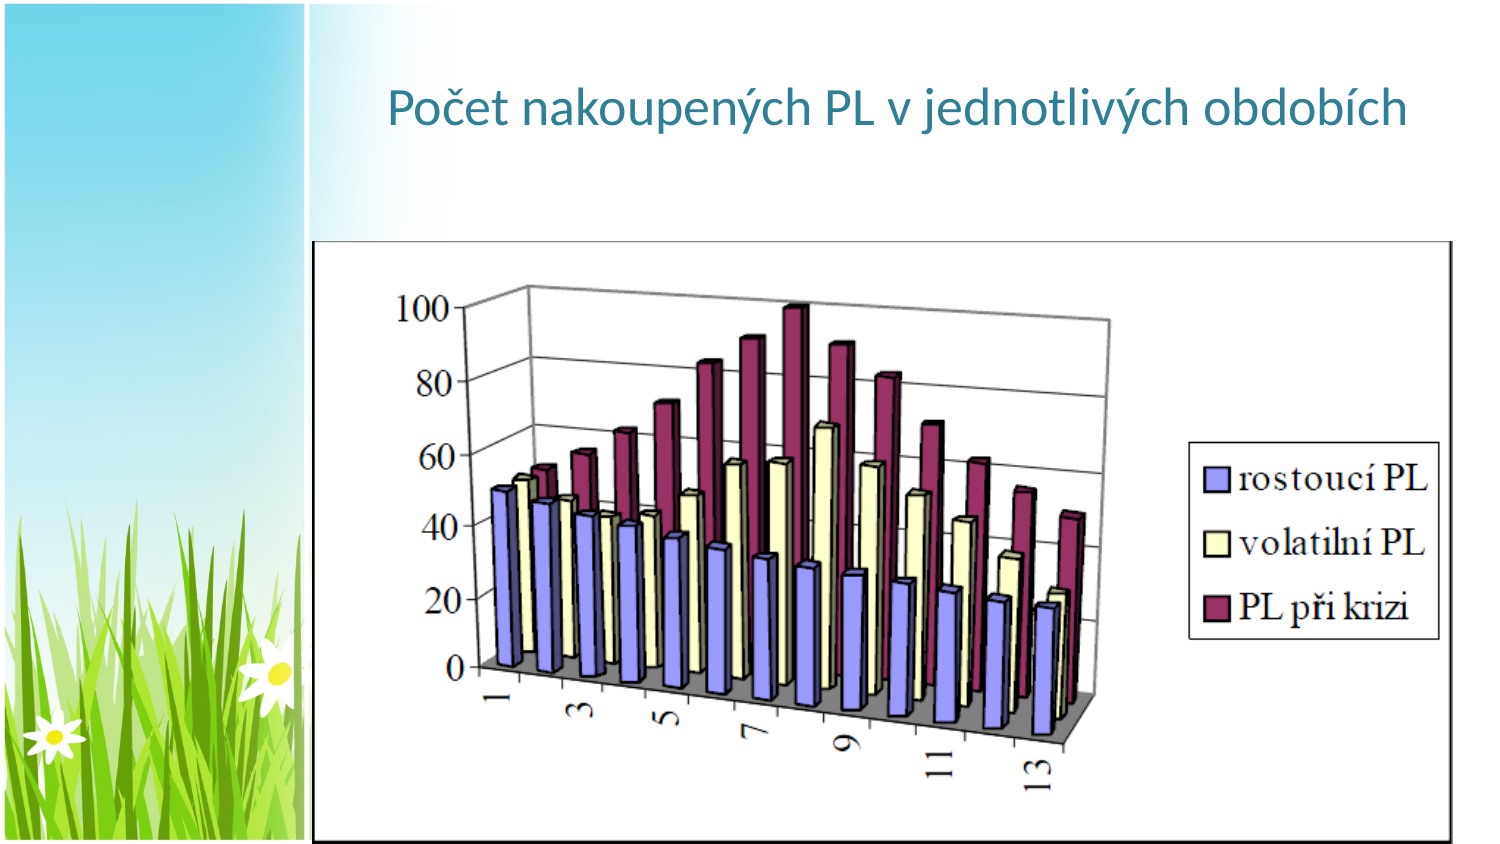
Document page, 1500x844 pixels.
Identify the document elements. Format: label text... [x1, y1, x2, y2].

picture [0, 0, 1500, 844]
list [312, 240, 1453, 844]
title Počet nakoupených PL v jednotlivých obdobích [371, 33, 1425, 175]
